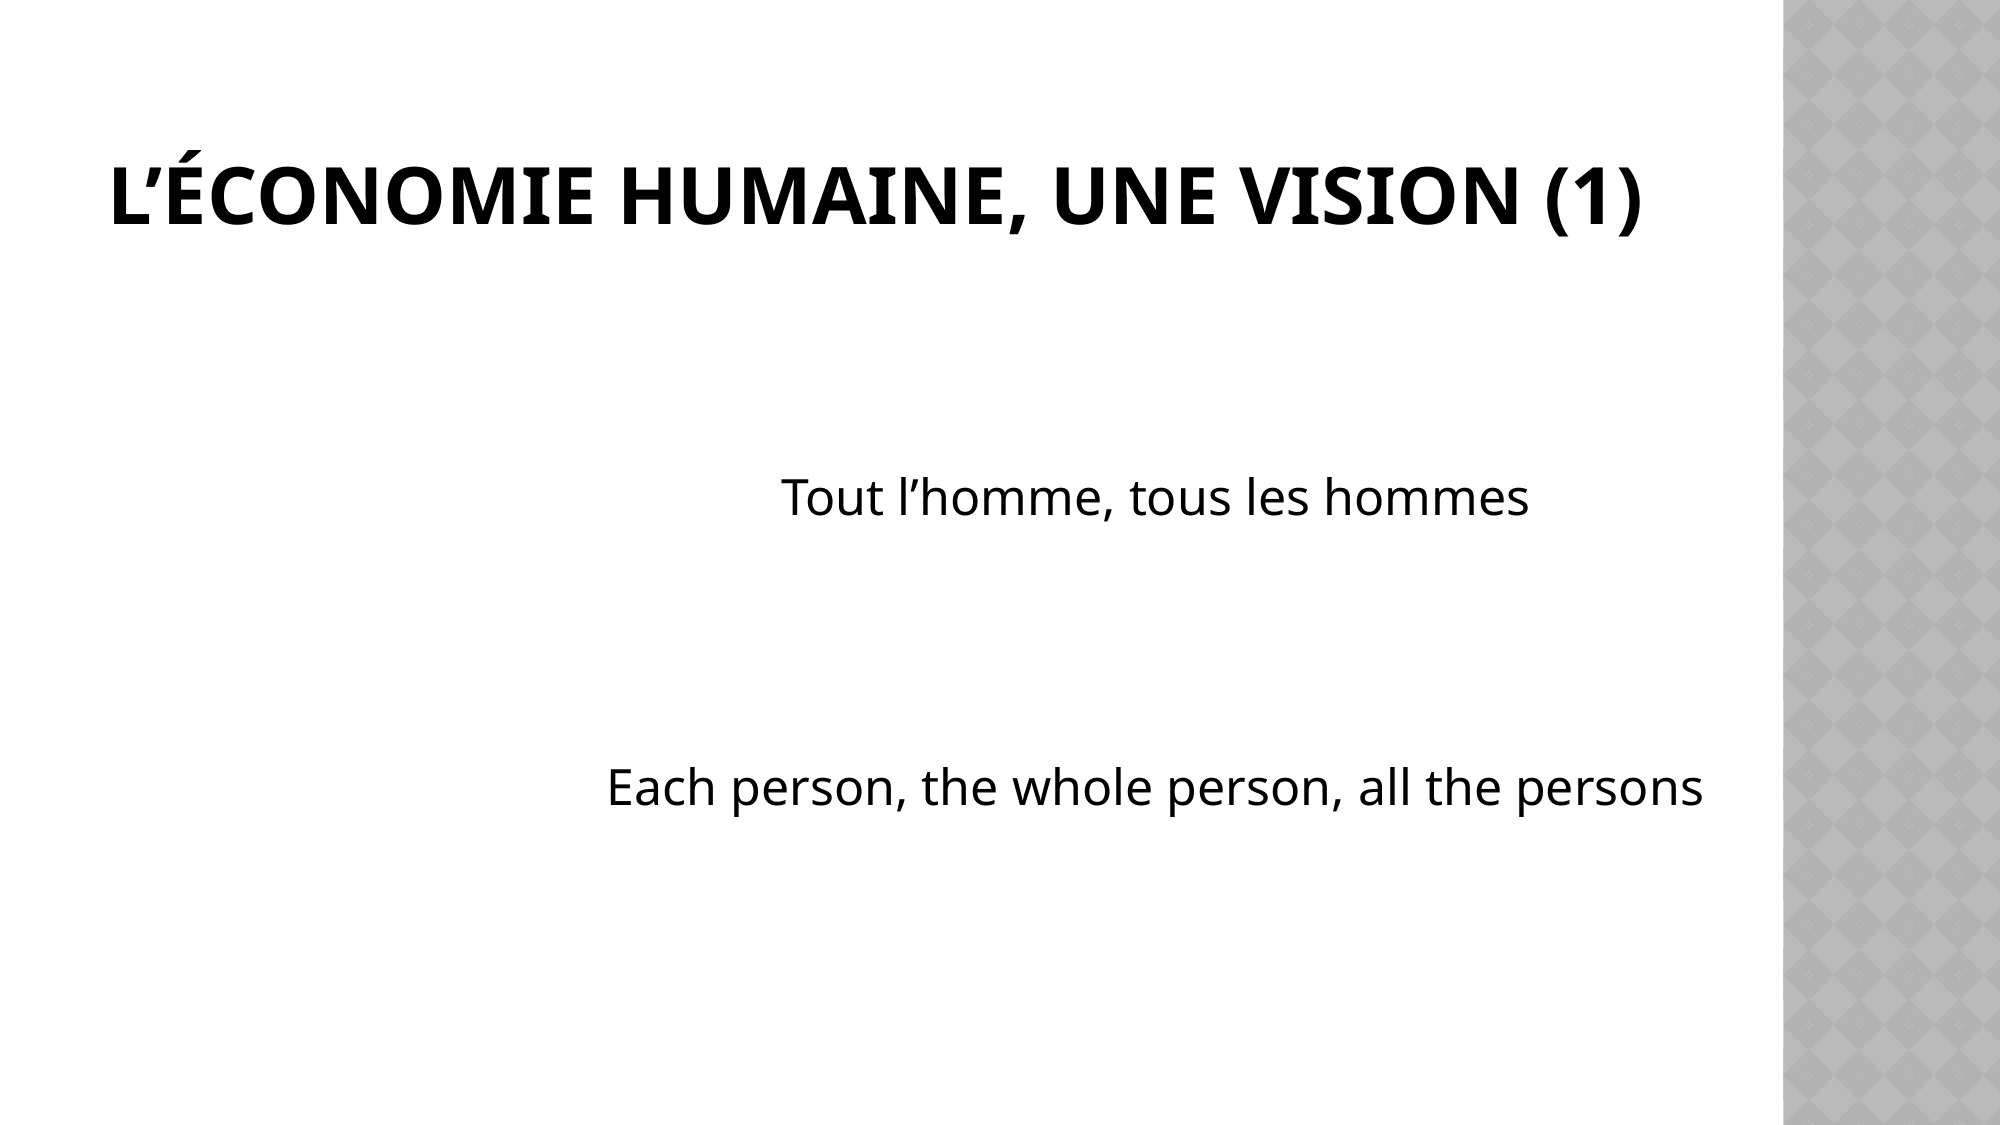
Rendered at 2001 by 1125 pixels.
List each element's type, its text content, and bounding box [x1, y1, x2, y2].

list Tout l’homme, tous les hommes Each person, the whole person, all the persons [424, 457, 1888, 1078]
title L’économie humaine, une vision (1) [99, 52, 1684, 240]
